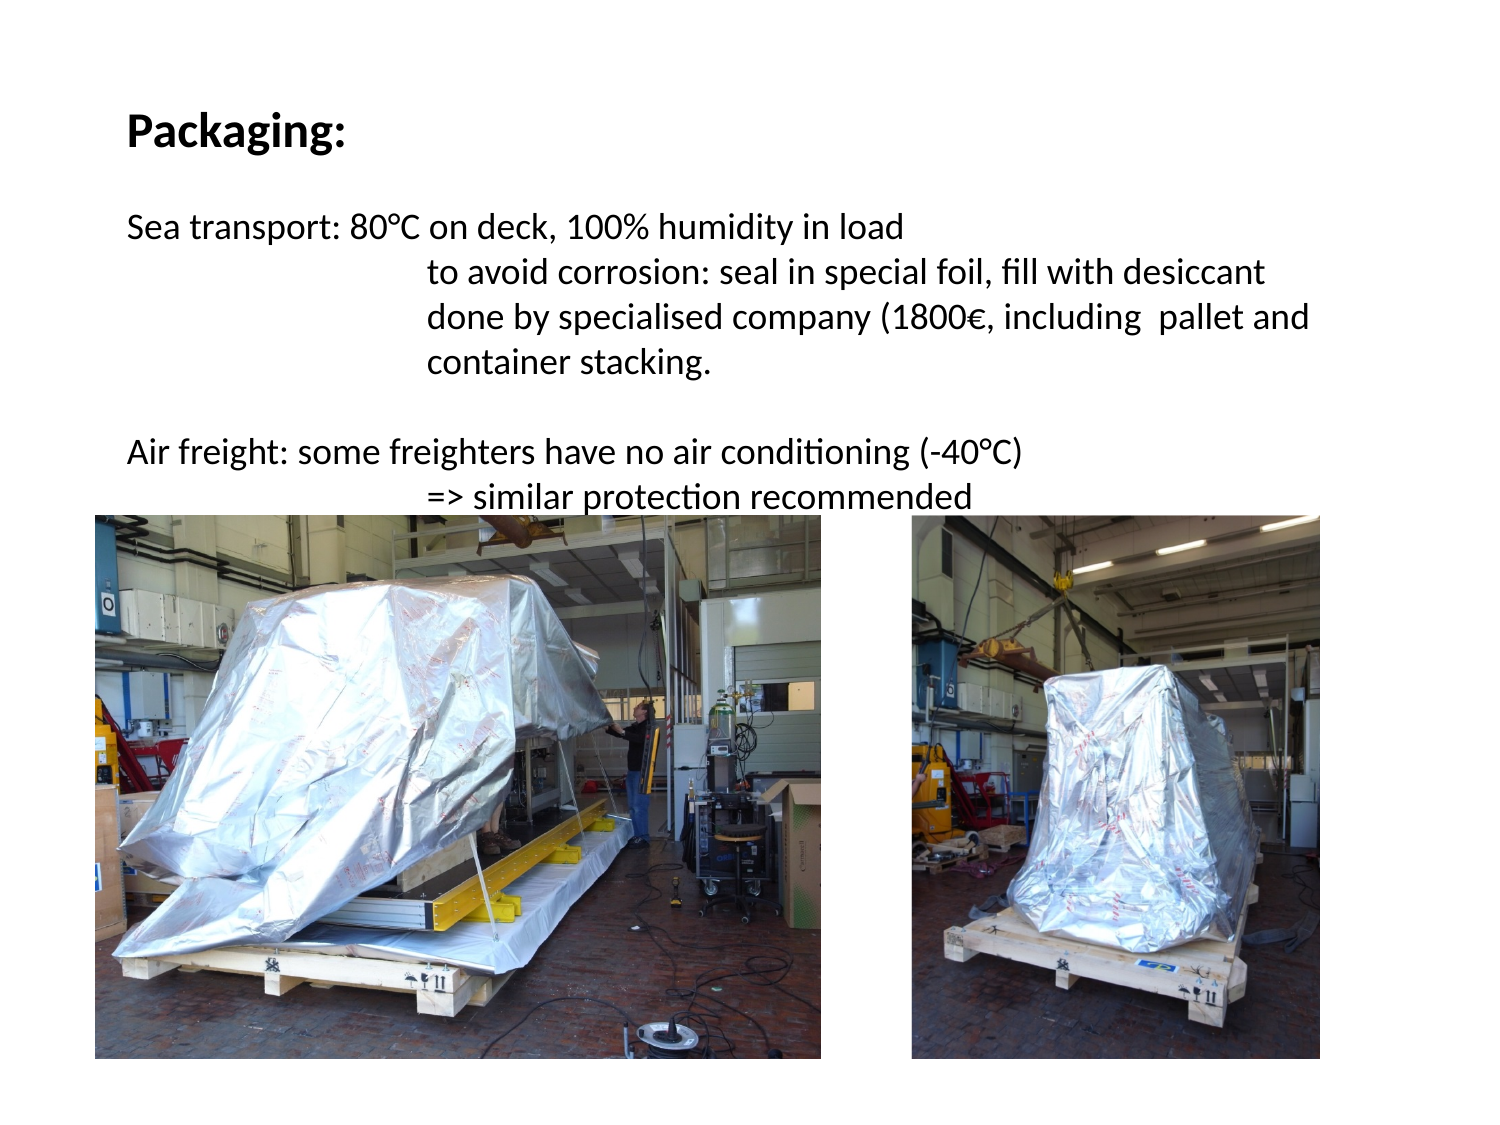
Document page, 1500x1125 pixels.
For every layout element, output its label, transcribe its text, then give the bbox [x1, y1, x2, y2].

text_box Packaging: Sea transport: 80°C on deck, 100% humidity in load to avoid corrosion: seal in special foil, fill with desiccant done by specialised company (1800€, including pallet and container stacking. Air freight: some freighters have no air conditioning (-40°C) => similar protection recommended [112, 89, 1459, 570]
picture [843, 570, 1388, 1058]
picture [95, 514, 821, 1059]
